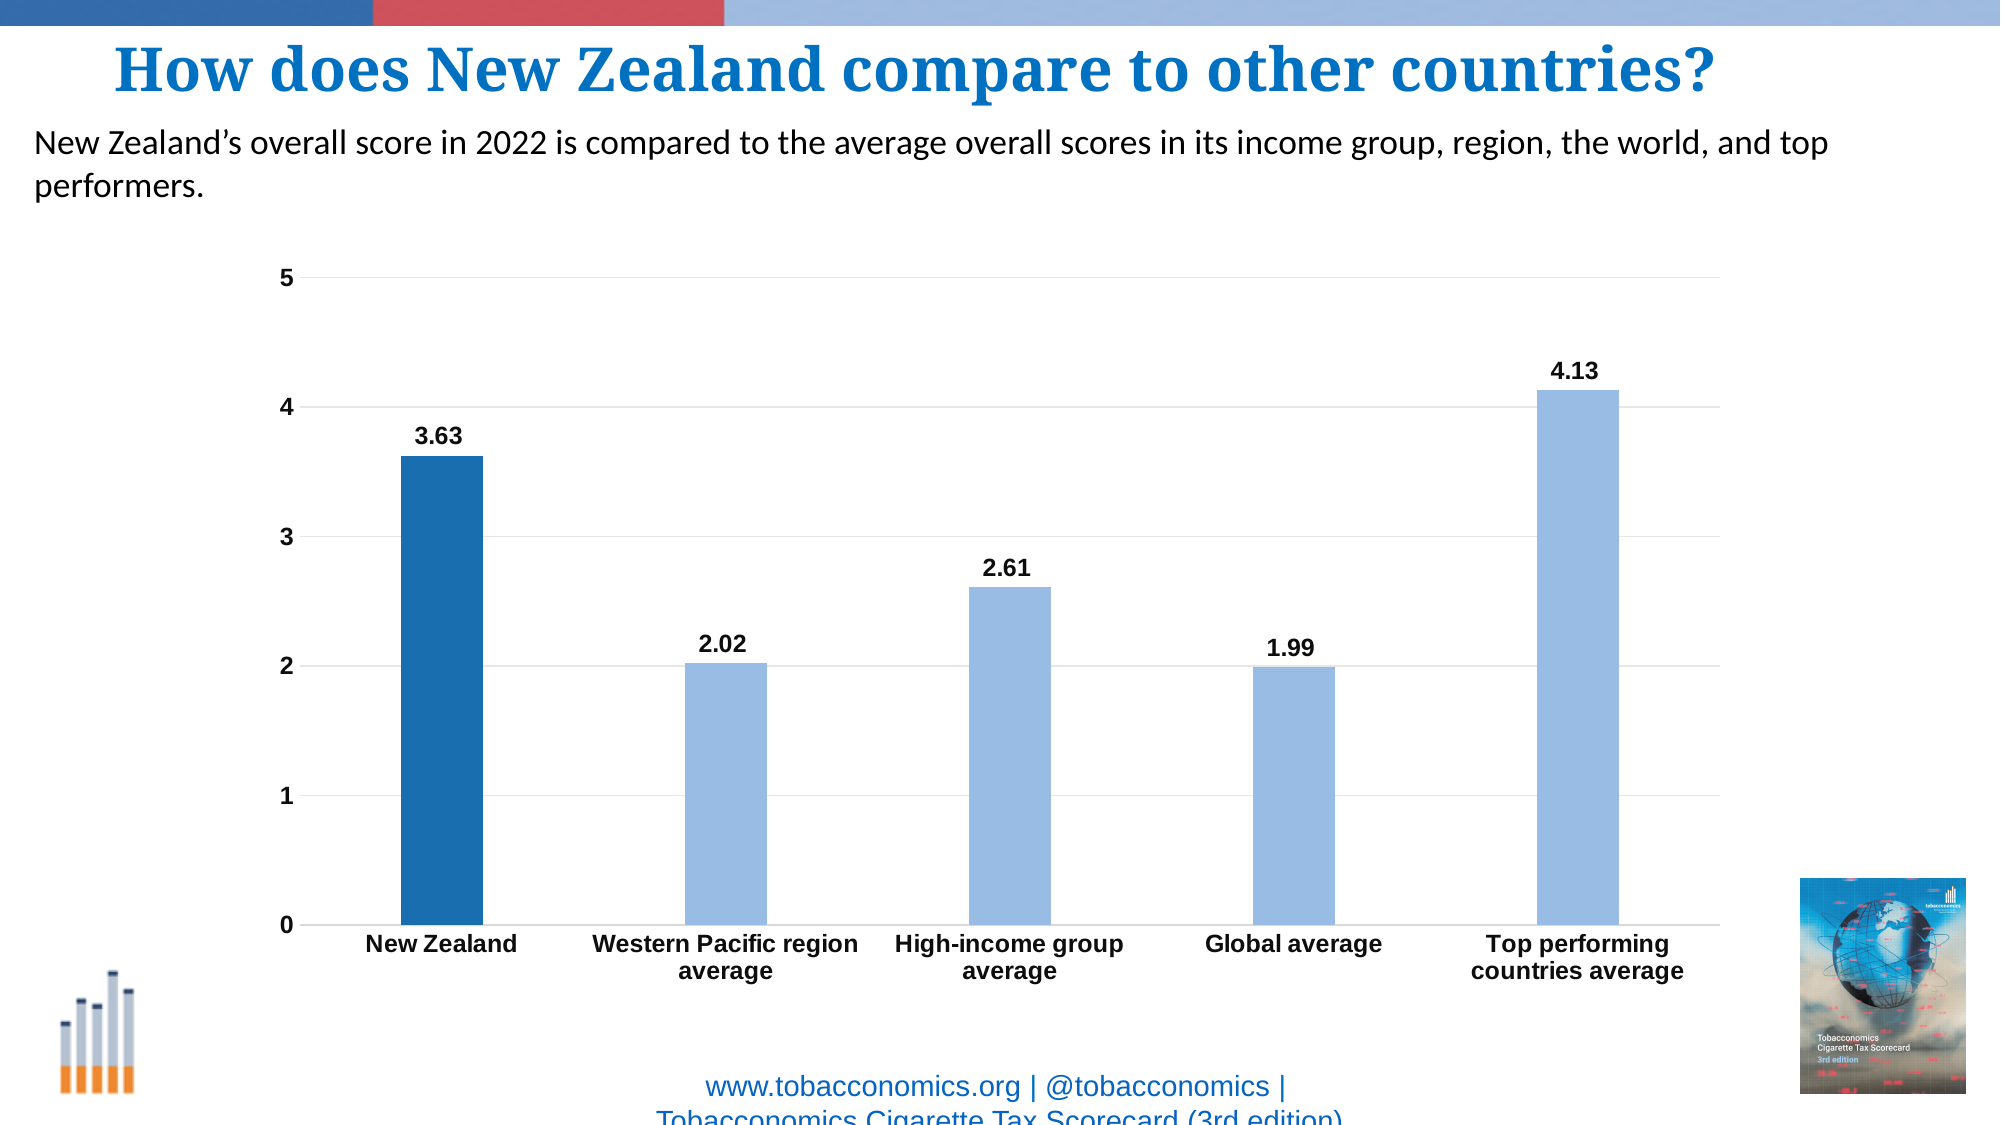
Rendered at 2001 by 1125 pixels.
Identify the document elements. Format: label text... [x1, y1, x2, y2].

text_box New Zealand’s overall score in 2022 is compared to the average overall scores in its income group, region, the world, and top performers. [34, 111, 1996, 189]
picture [0, 942, 183, 1125]
picture [0, 0, 2000, 26]
text_box www.tobacconomics.org | @tobacconomics | Tobacconomics Cigarette Tax Scorecard (3rd edition) [349, 1059, 1651, 1125]
picture [1800, 878, 1966, 1094]
title How does New Zealand compare to other countries? [99, 31, 1969, 111]
chart [249, 249, 1750, 1000]
